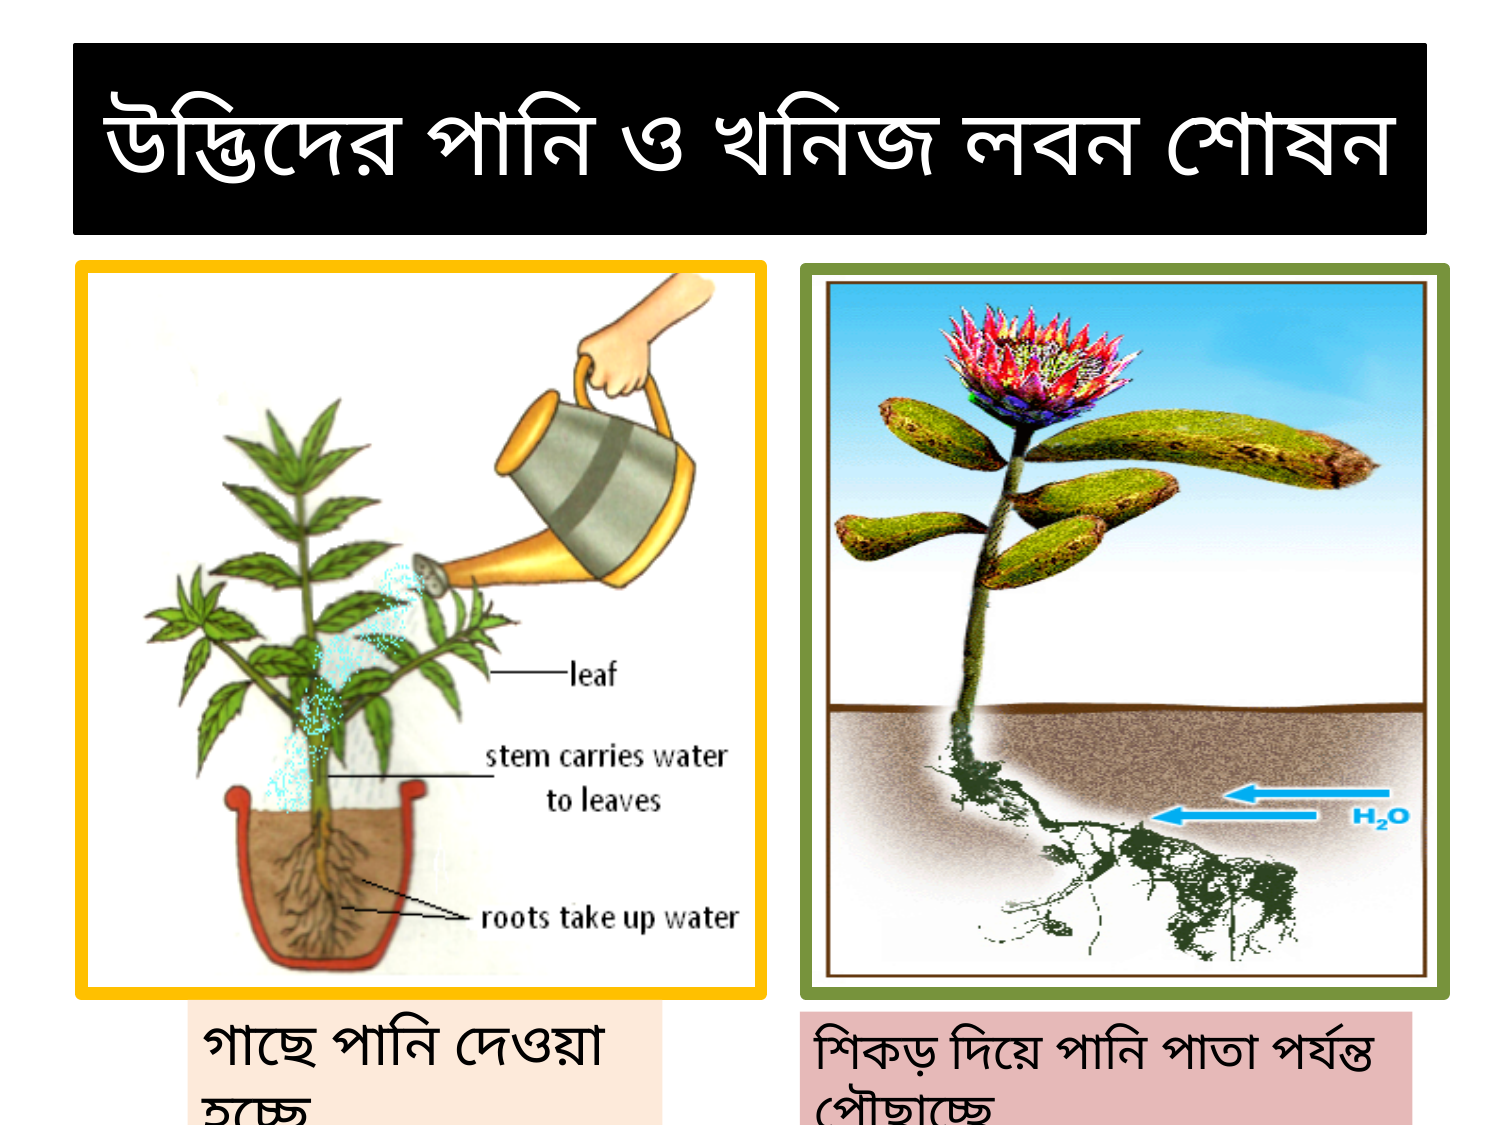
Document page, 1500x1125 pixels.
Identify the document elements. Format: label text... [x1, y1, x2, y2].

text_box গাছে পানি দেওয়া হচ্ছে [187, 999, 663, 1125]
text_box শিকড় দিয়ে পানি পাতা পর্যন্ত পৌছাচ্ছে [799, 1011, 1413, 1125]
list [87, 272, 755, 988]
title উদ্ভিদের পানি ও খনিজ লবন শোষন [73, 43, 1427, 235]
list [812, 274, 1438, 988]
